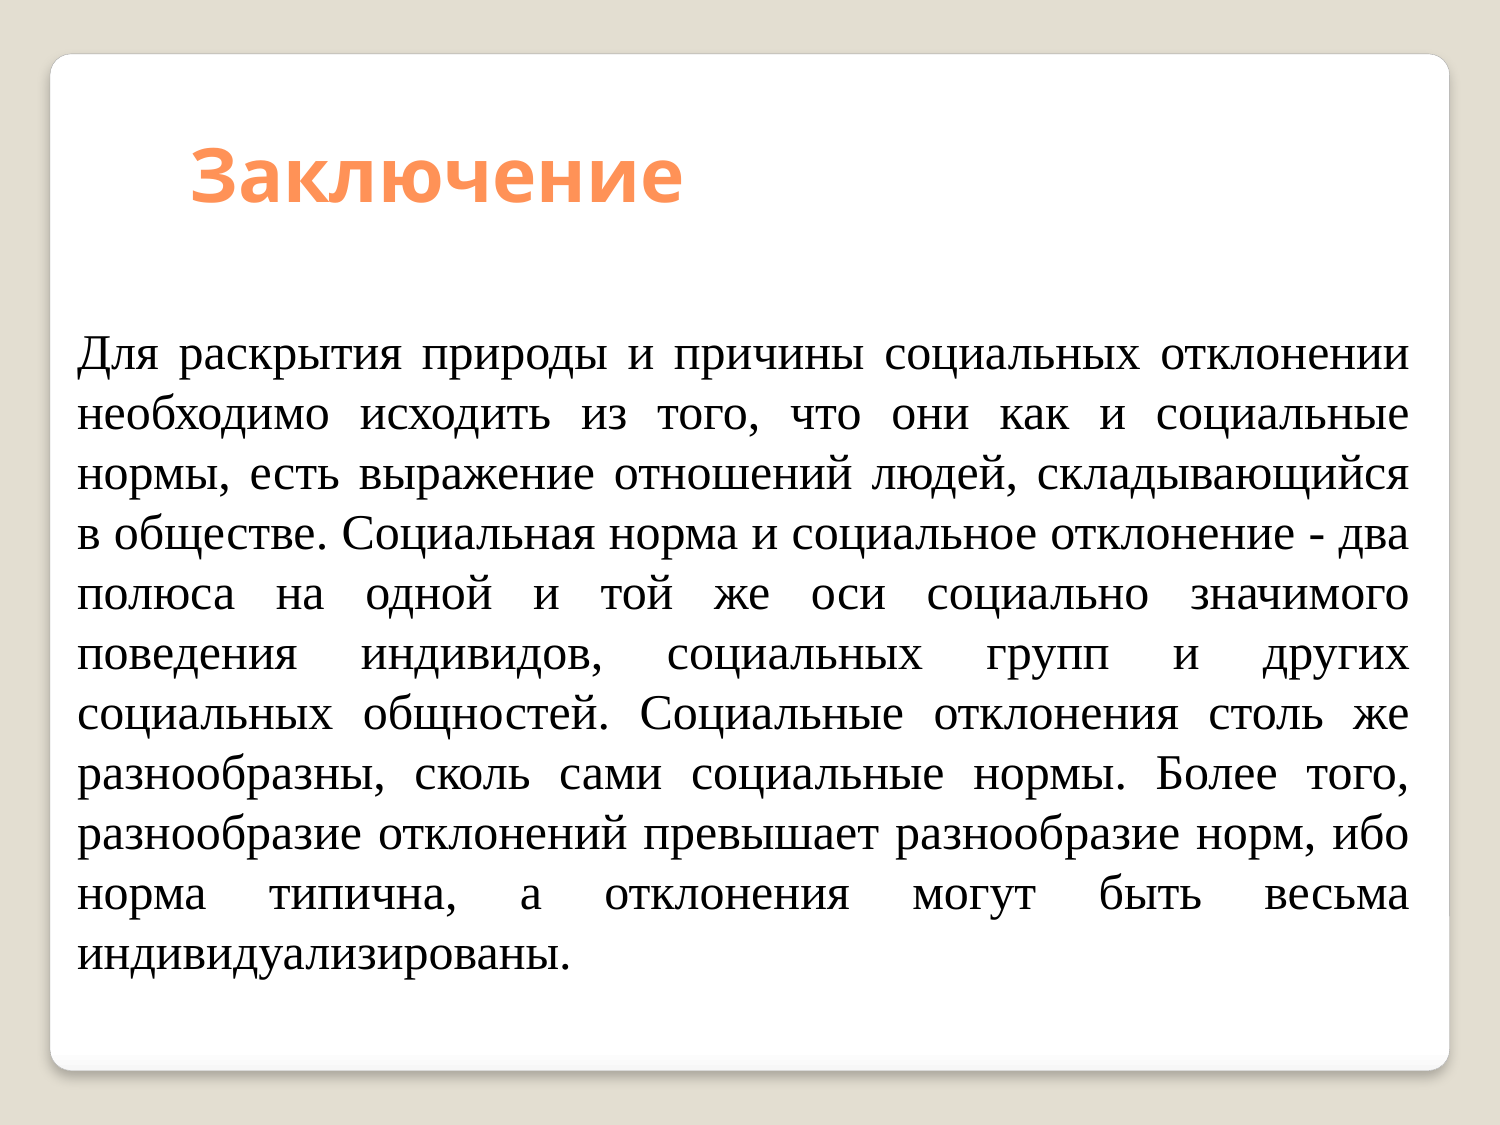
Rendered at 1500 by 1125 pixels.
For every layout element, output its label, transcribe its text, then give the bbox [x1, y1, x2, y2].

title Заключение [174, 87, 1500, 225]
text_box Для раскрытия природы и причины социальных отклонении необходимо исходить из того, что они как и социальные нормы, есть выражение отношений людей, складывающийся в обществе. Социальная норма и социальное отклонение - два полюса на одной и той же оси социально значимого поведения индивидов, социальных групп и других социальных общностей. Социальные отклонения столь же разнообразны, сколь сами социальные нормы. Более того, разнообразие отклонений превышает разнообразие норм, ибо норма типична, а отклонения могут быть весьма индивидуализированы. [62, 312, 1425, 988]
